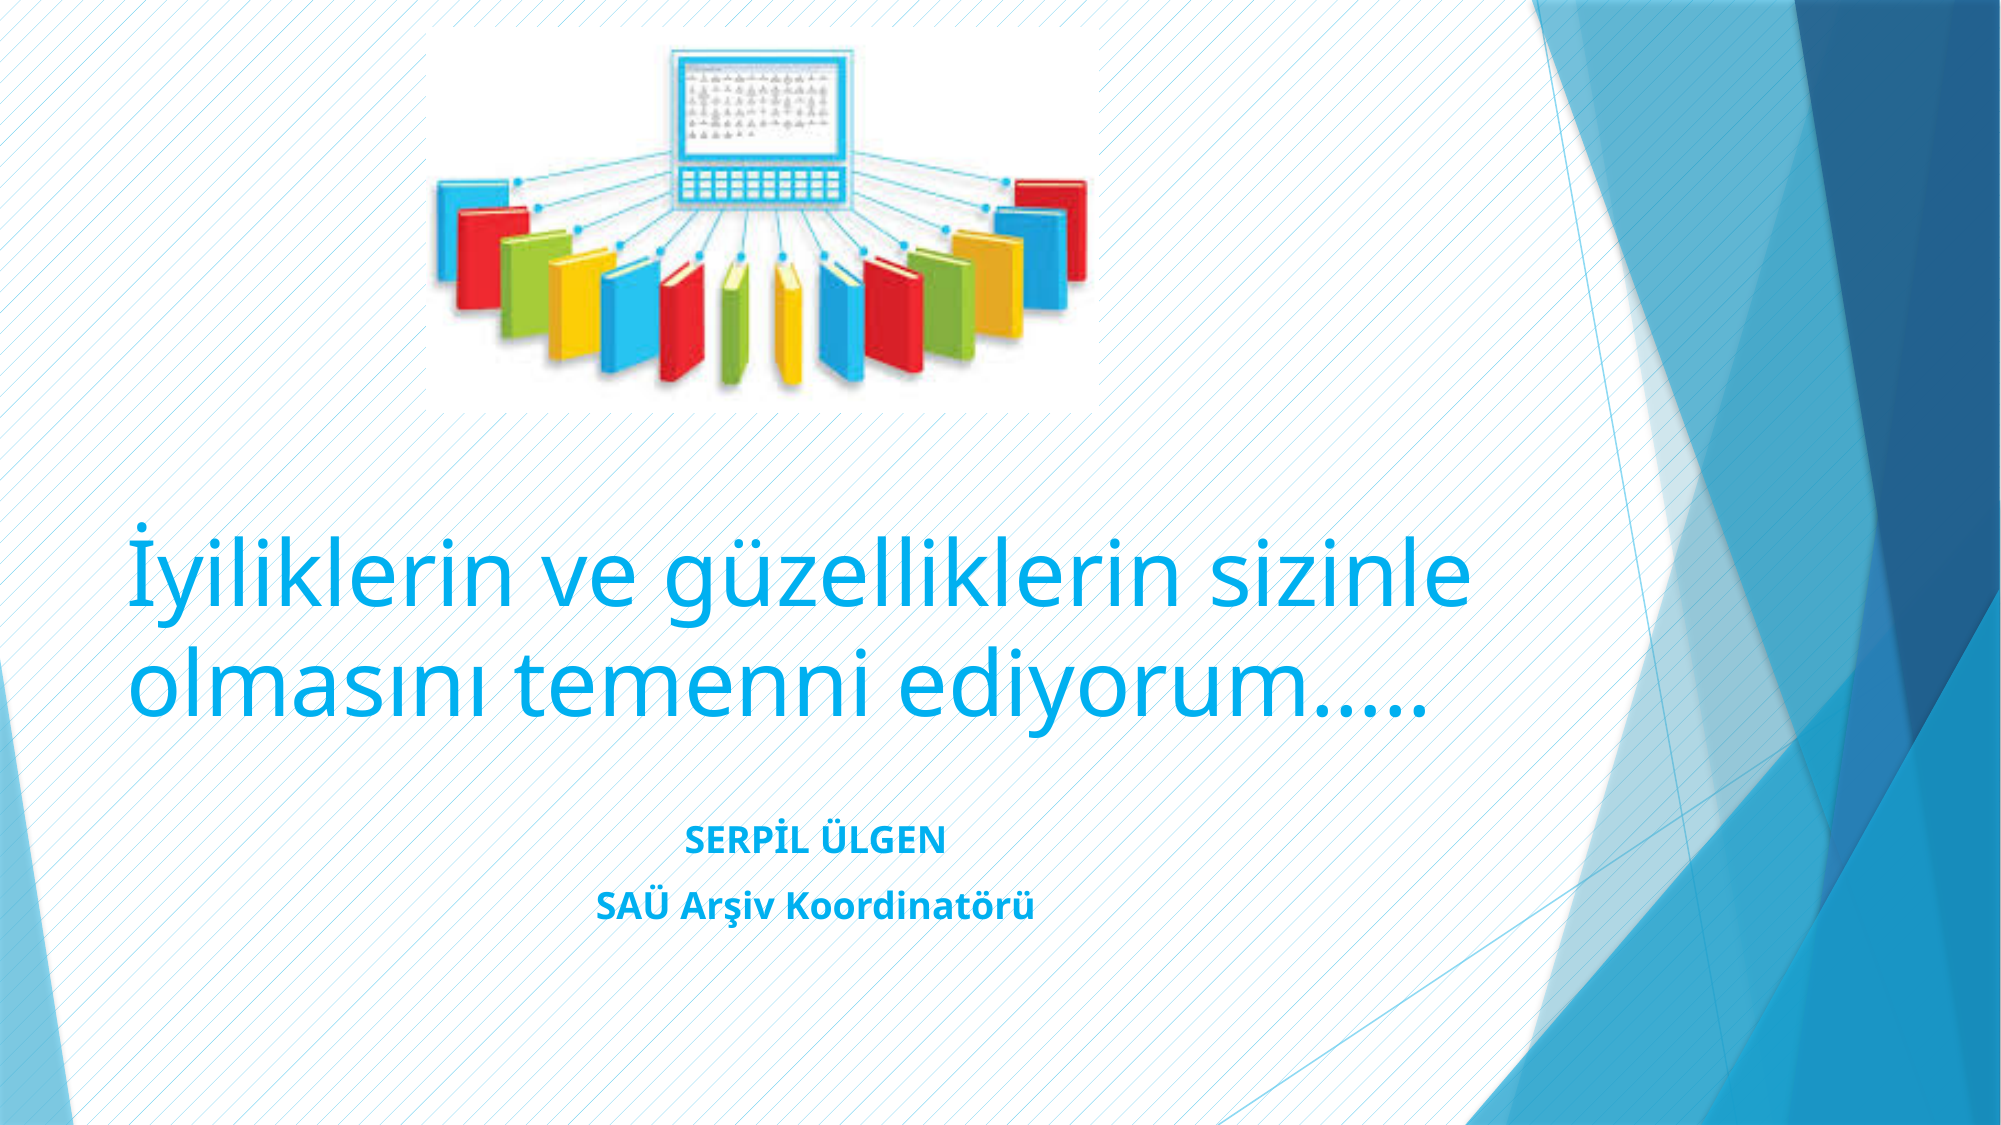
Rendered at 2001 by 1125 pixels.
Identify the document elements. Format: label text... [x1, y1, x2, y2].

picture [425, 27, 1100, 413]
title İyiliklerin ve güzelliklerin sizinle olmasını temenni ediyorum….. [111, 316, 1522, 742]
list SERPİL ÜLGEN SAÜ Arşiv Koordinatörü [111, 742, 1522, 991]
